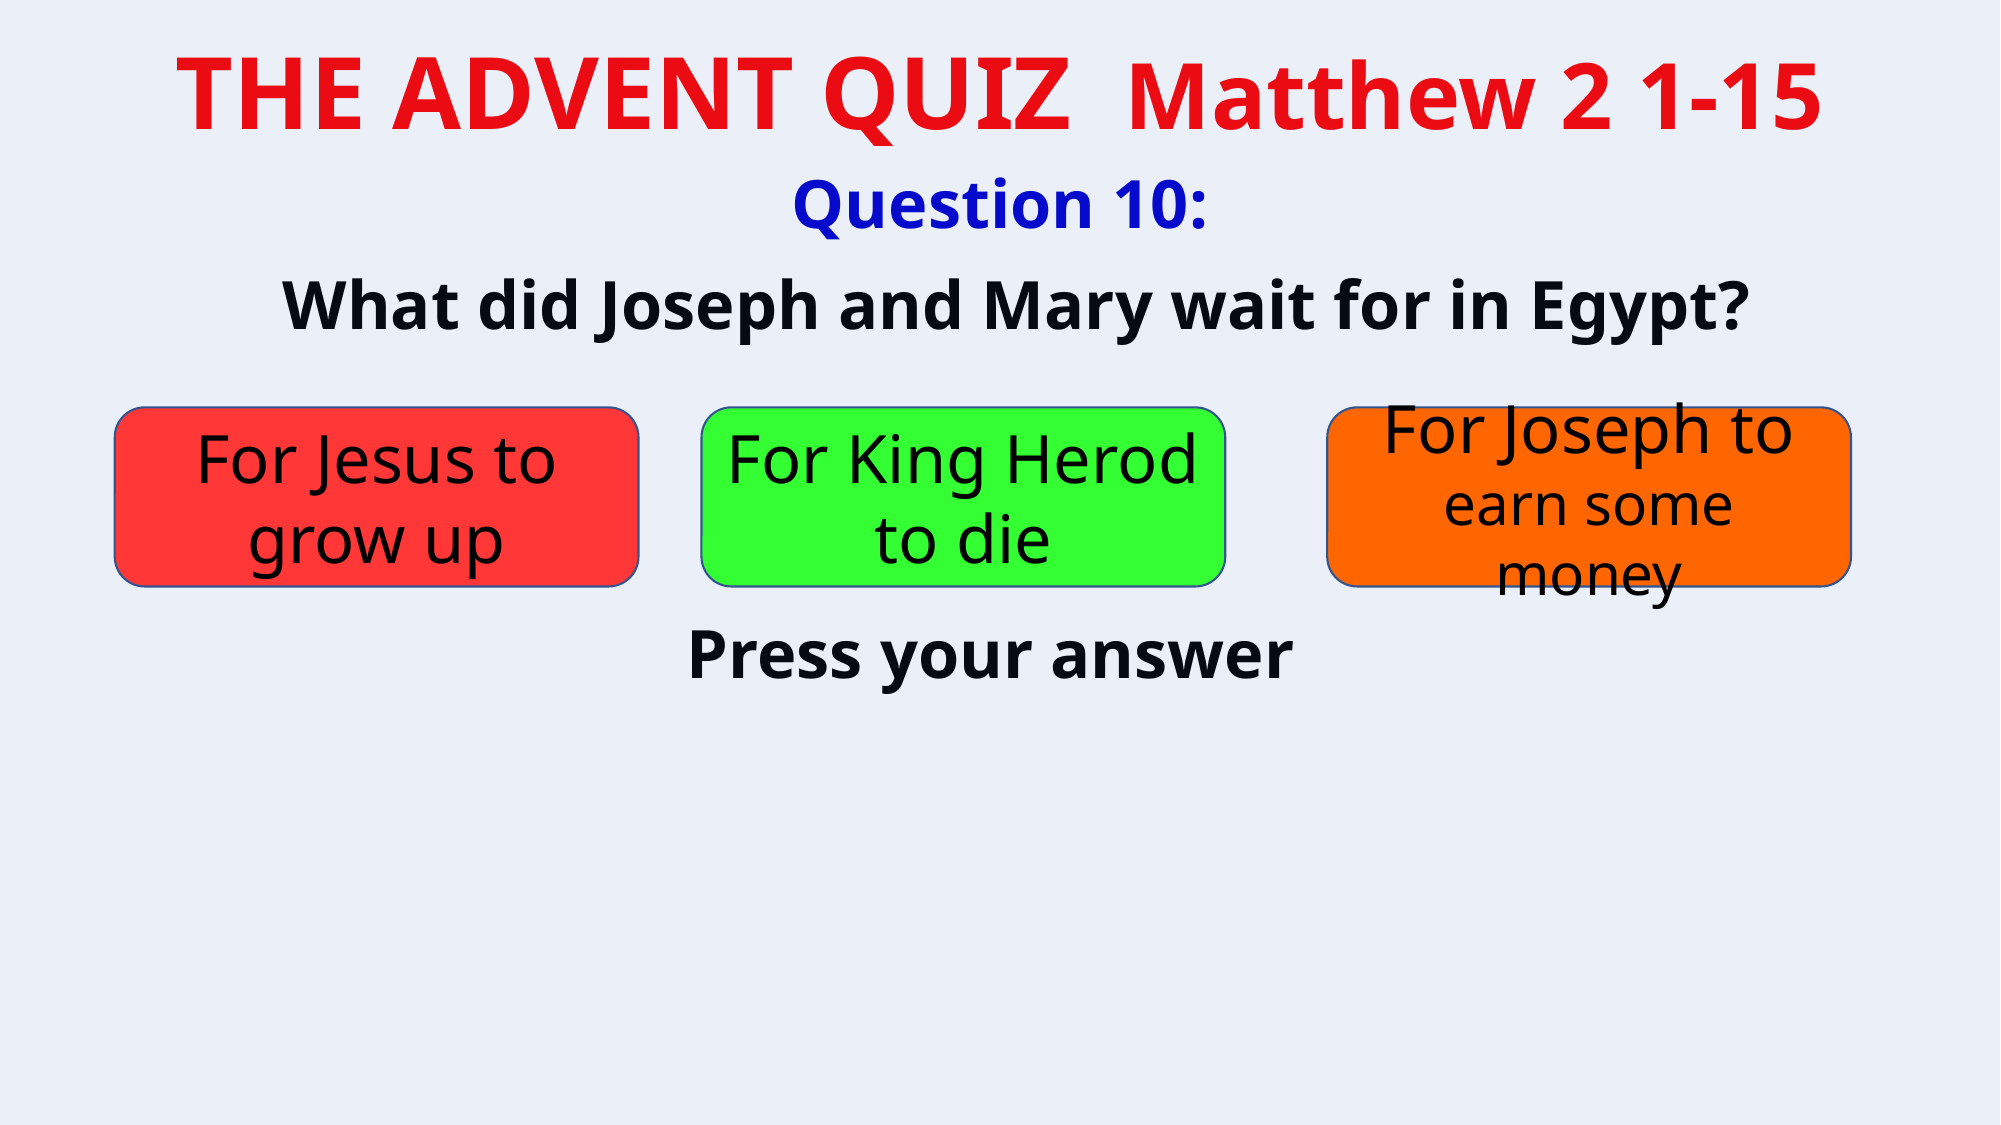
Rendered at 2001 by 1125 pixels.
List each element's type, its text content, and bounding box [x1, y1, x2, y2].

text_box For Joseph to earn some money [1326, 406, 1853, 588]
text_box For Jesus to grow up [113, 406, 640, 588]
text_box For King Herod to die [700, 406, 1227, 588]
text_box [0, 0, 2000, 1125]
